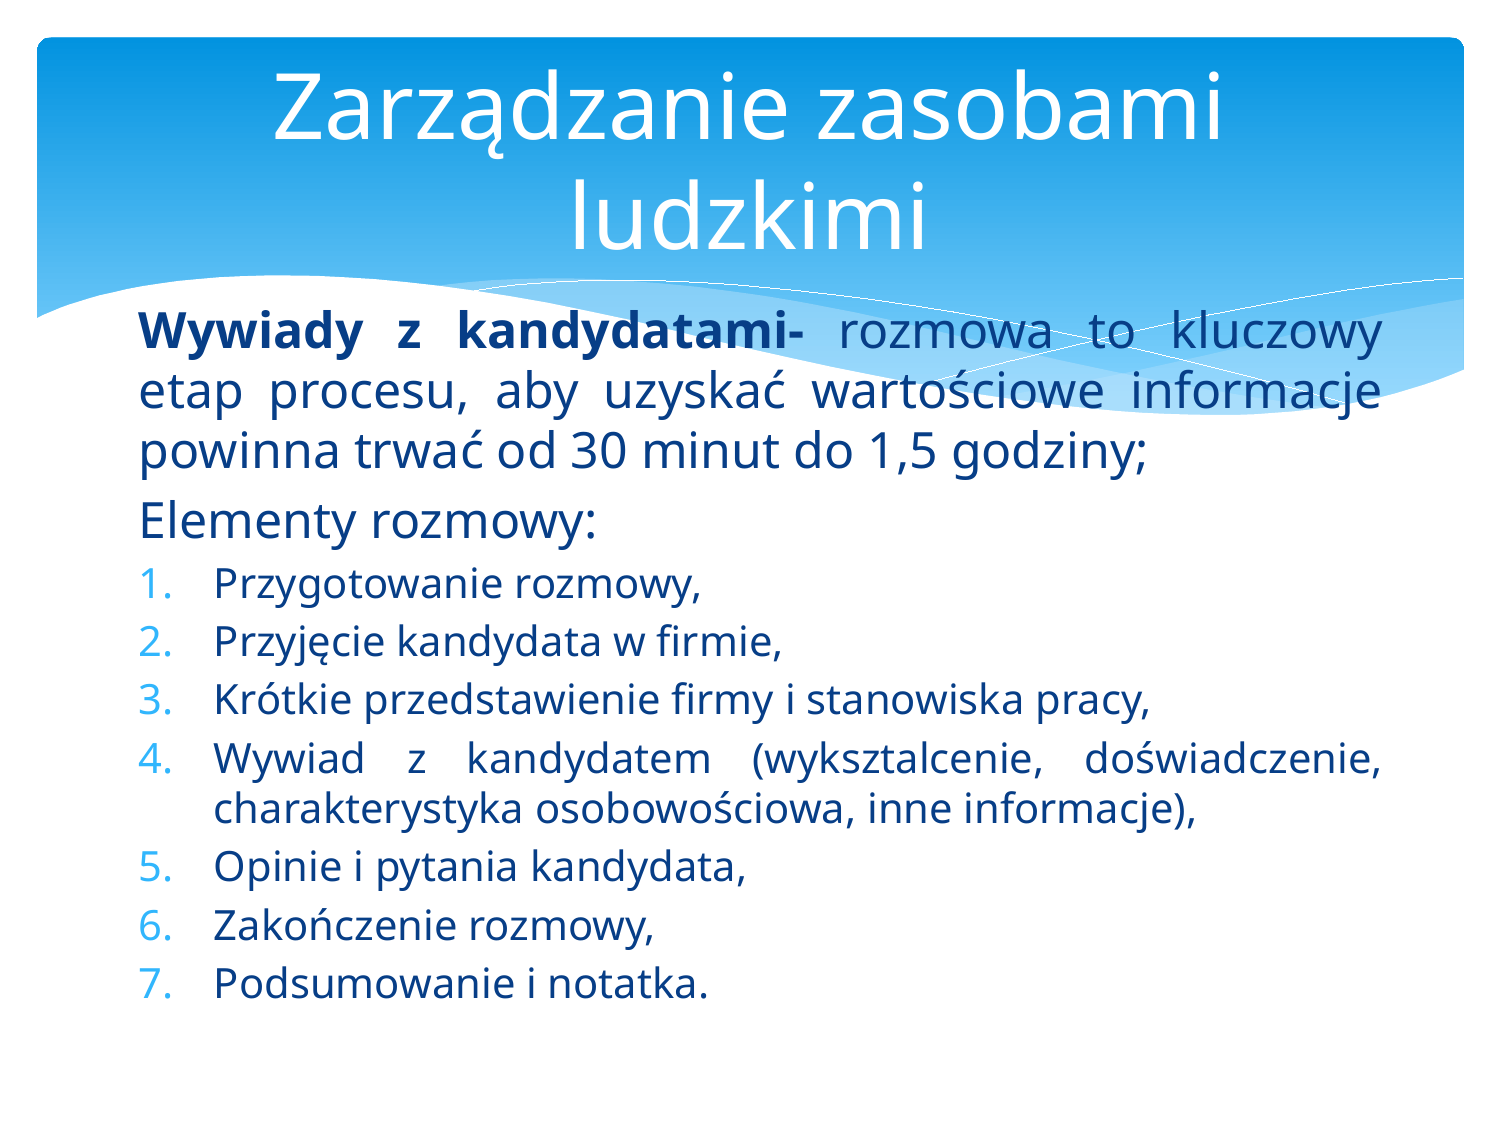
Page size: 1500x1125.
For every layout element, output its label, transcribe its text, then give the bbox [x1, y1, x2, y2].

list Wywiady z kandydatami- rozmowa to kluczowy etap procesu, aby uzyskać wartościowe informacje powinna trwać od 30 minut do 1,5 godziny; Elementy rozmowy: Przygotowanie rozmowy, Przyjęcie kandydata w firmie, Krótkie przedstawienie firmy i stanowiska pracy, Wywiad z kandydatem (wyksztalcenie, doświadczenie, charakterystyka osobowościowa, inne informacje), Opinie i pytania kandydata, Zakończenie rozmowy, Podsumowanie i notatka. [123, 290, 1399, 1035]
title Zarządzanie zasobami ludzkimi [74, 55, 1426, 262]
